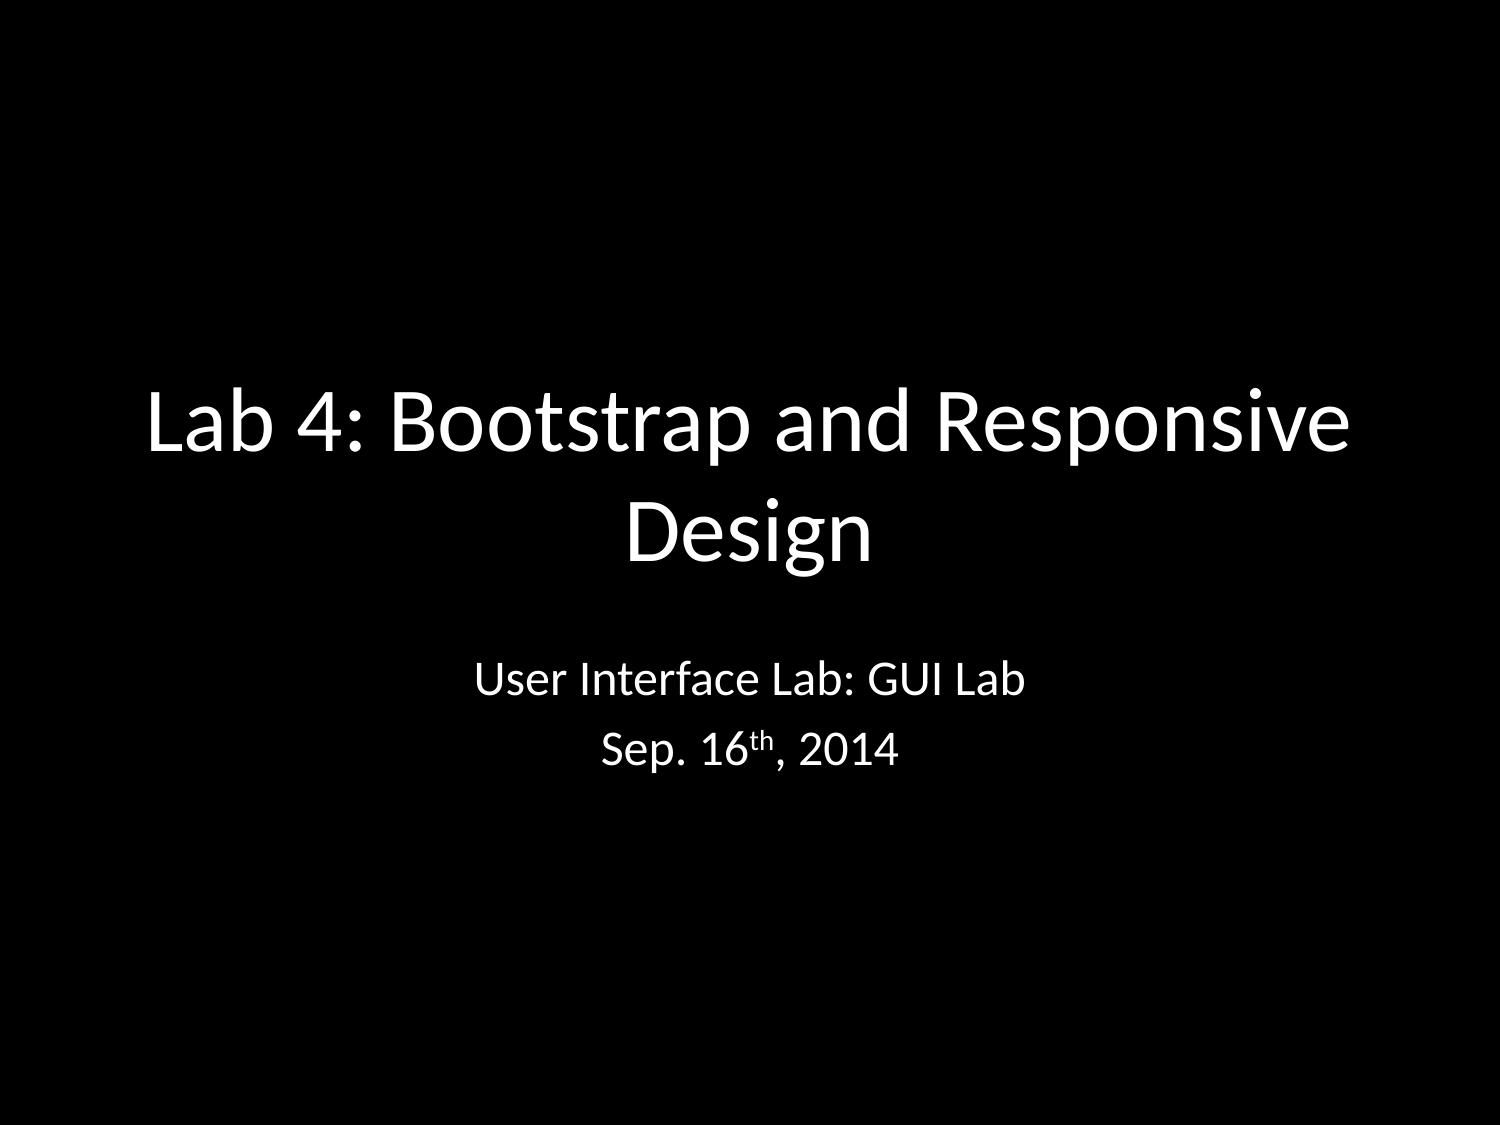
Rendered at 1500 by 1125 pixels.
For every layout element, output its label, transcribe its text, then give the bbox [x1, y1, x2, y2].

subtitle User Interface Lab: GUI Lab Sep. 16th, 2014 [225, 637, 1275, 925]
title Lab 4: Bootstrap and Responsive Design [112, 349, 1388, 591]
